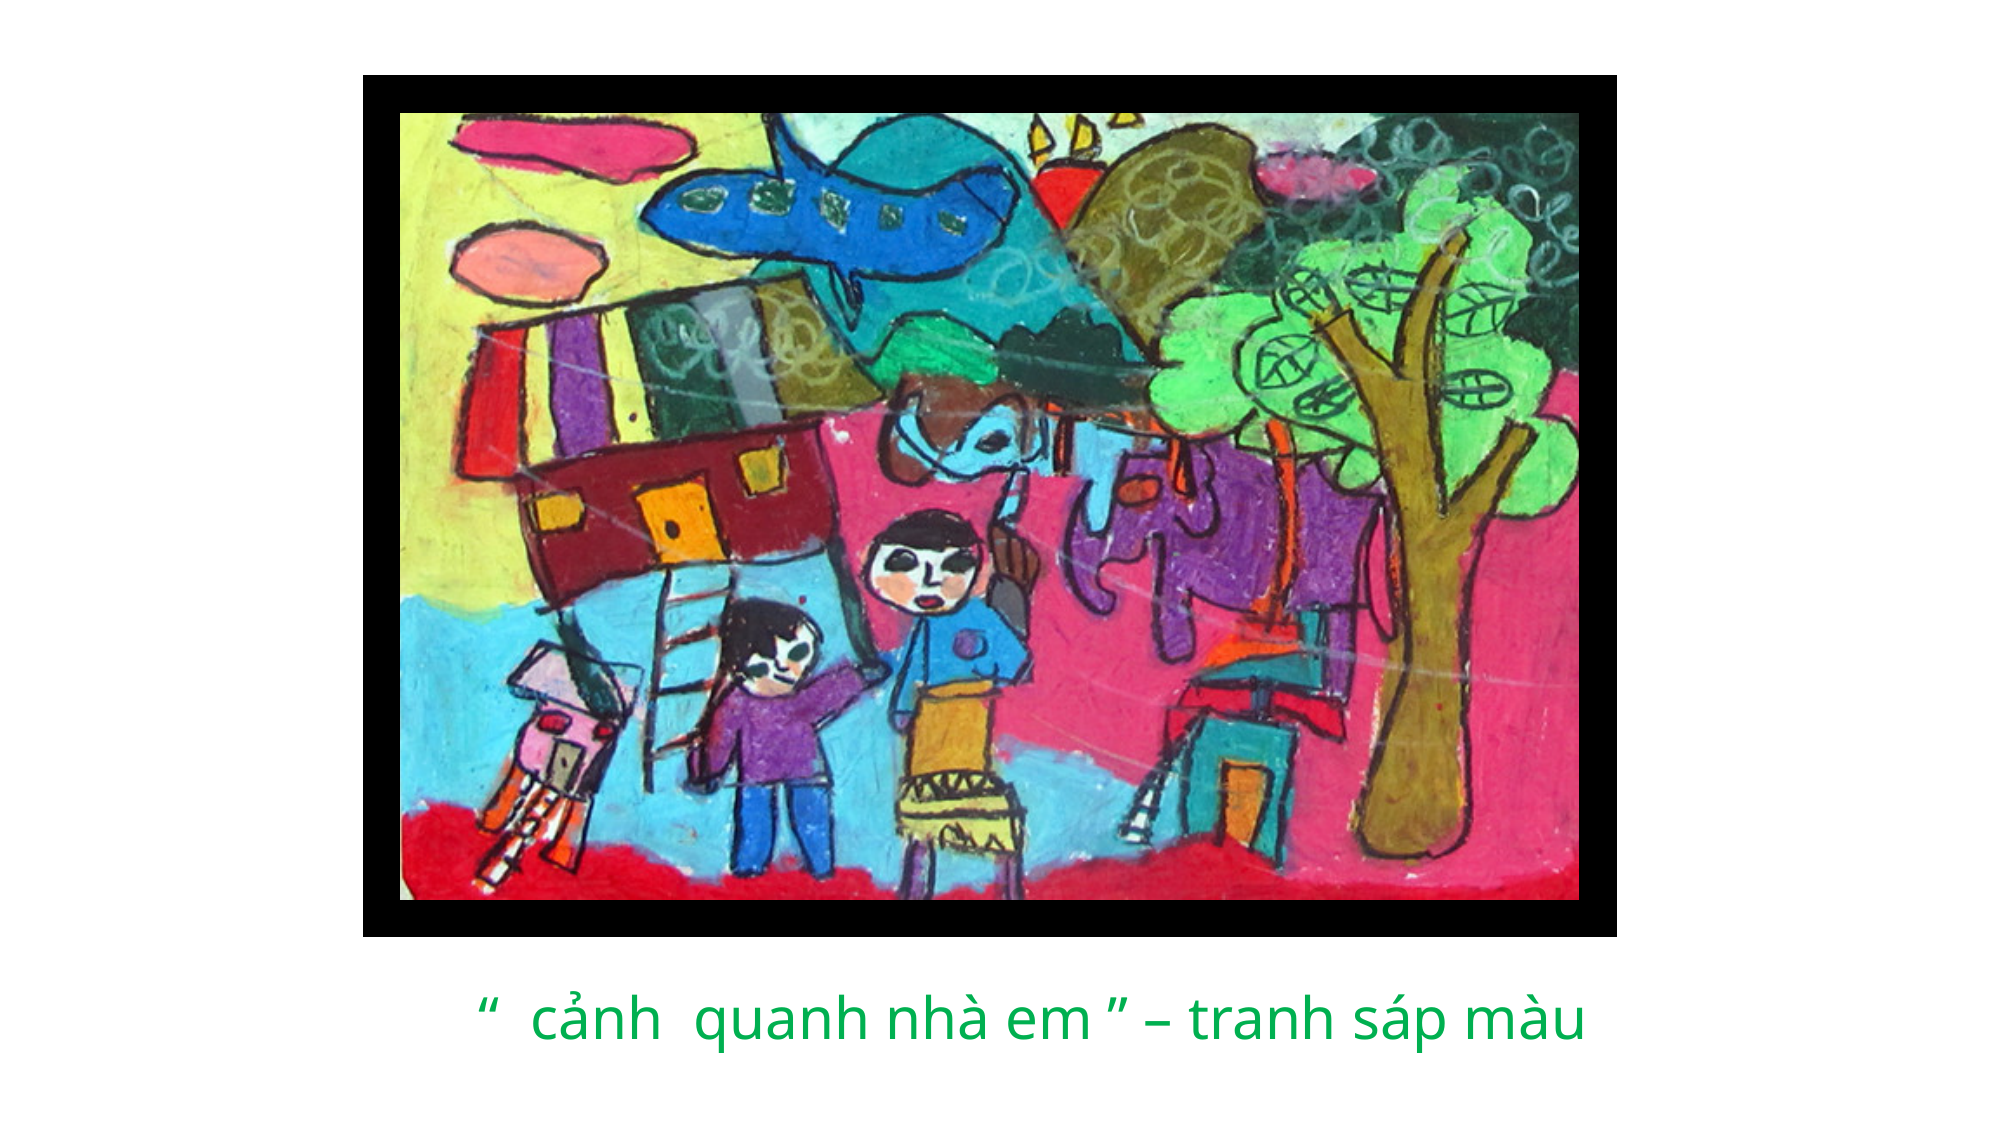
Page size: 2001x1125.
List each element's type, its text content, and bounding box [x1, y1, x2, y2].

text_box “ cảnh quanh nhà em ” – tranh sáp màu [448, 973, 1618, 1059]
picture [399, 112, 1580, 900]
